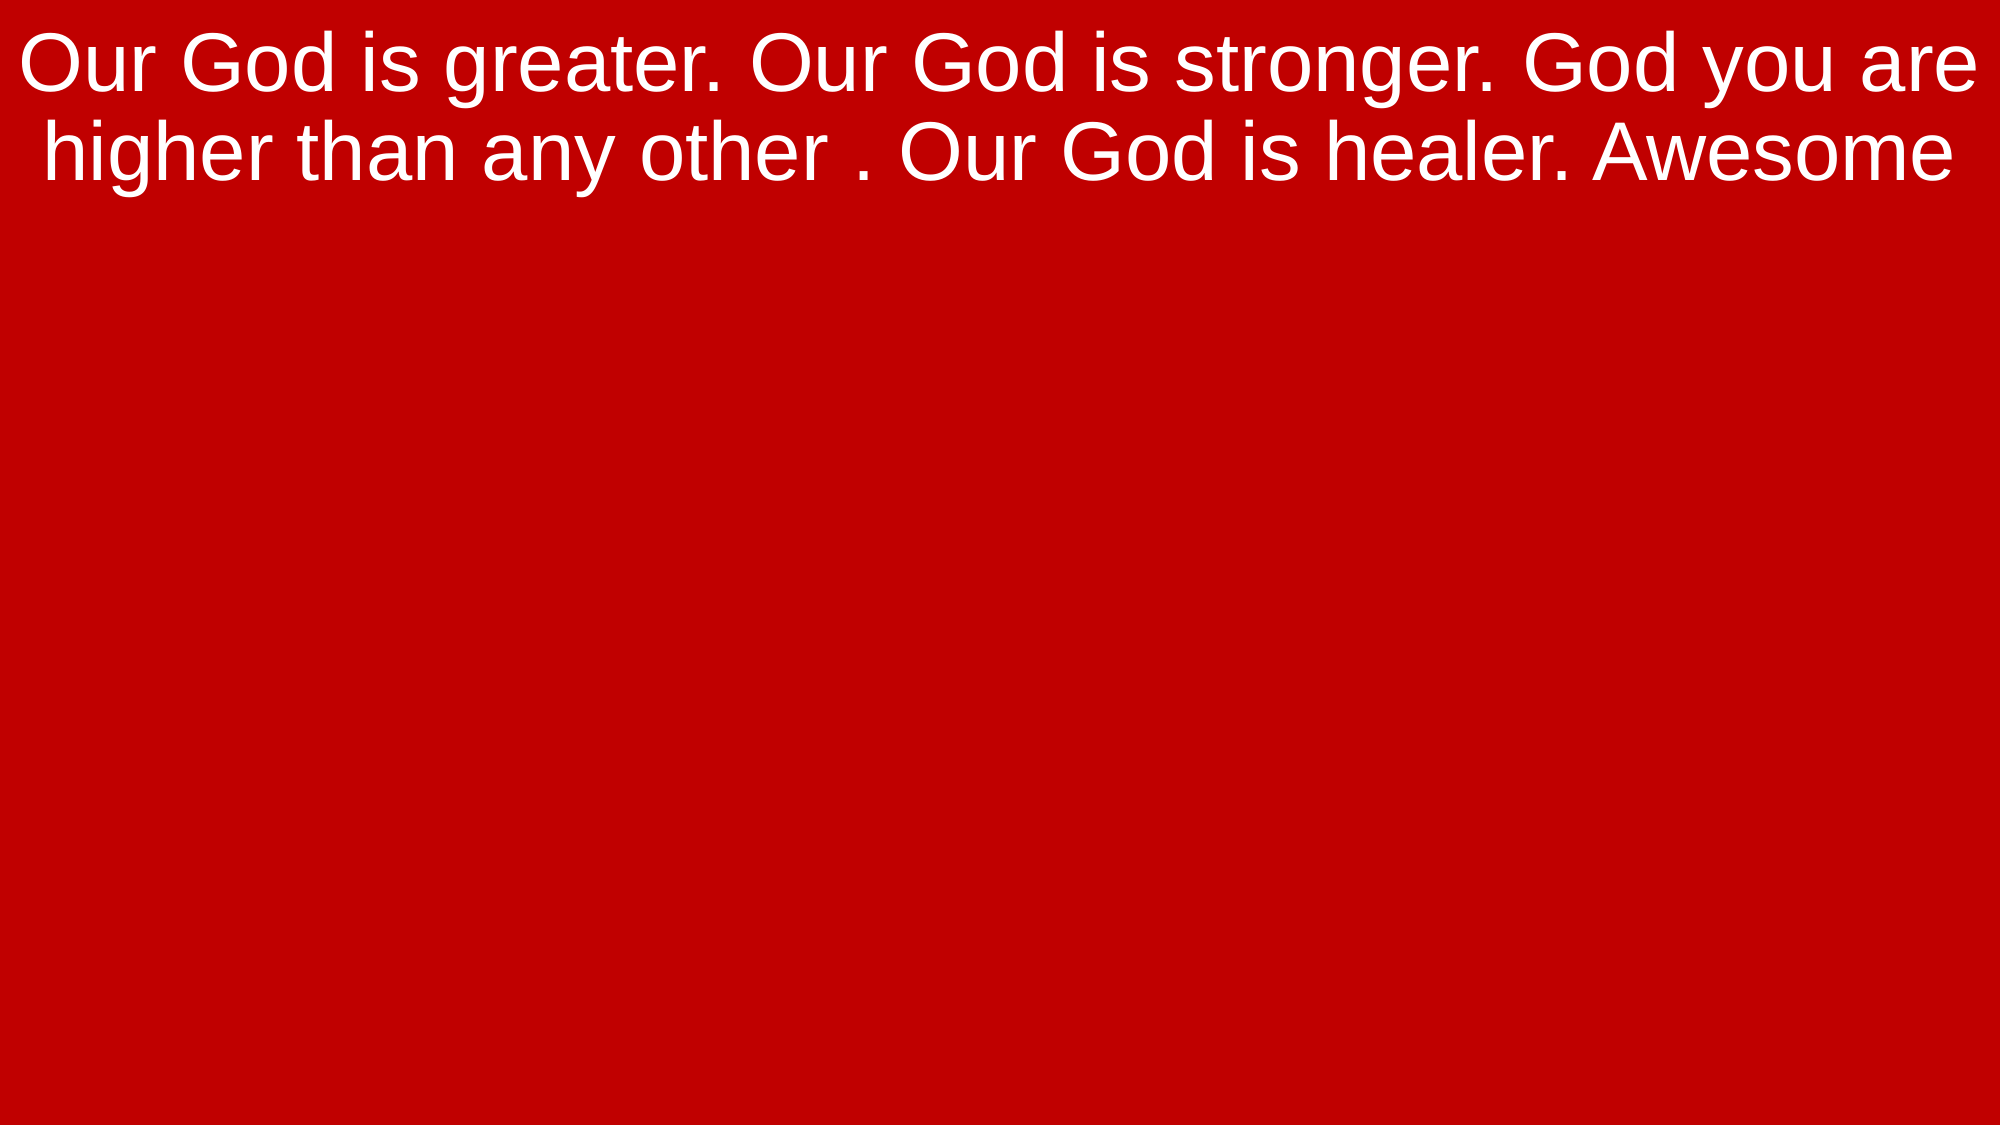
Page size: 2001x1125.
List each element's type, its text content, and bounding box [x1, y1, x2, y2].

list Our God is greater. Our God is stronger. God you are higher than any other . Our God is healer. Awesome [0, 11, 2000, 925]
